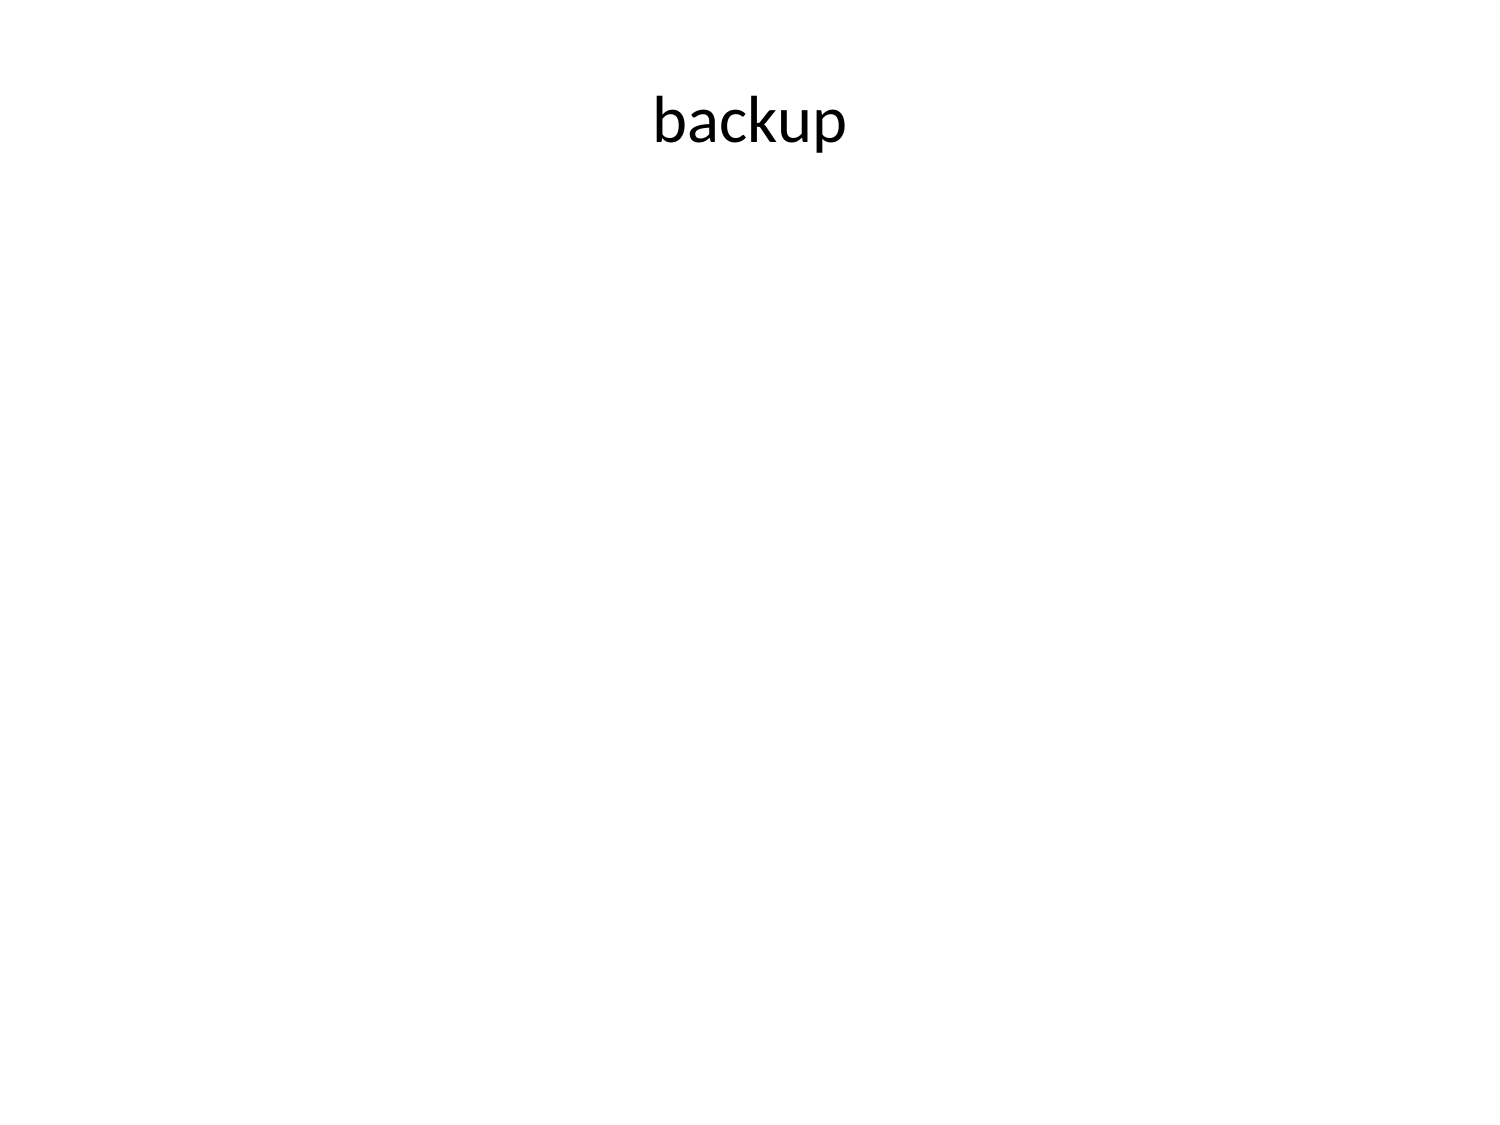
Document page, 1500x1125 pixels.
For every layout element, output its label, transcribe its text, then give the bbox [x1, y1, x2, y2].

title backup [112, 65, 1388, 166]
